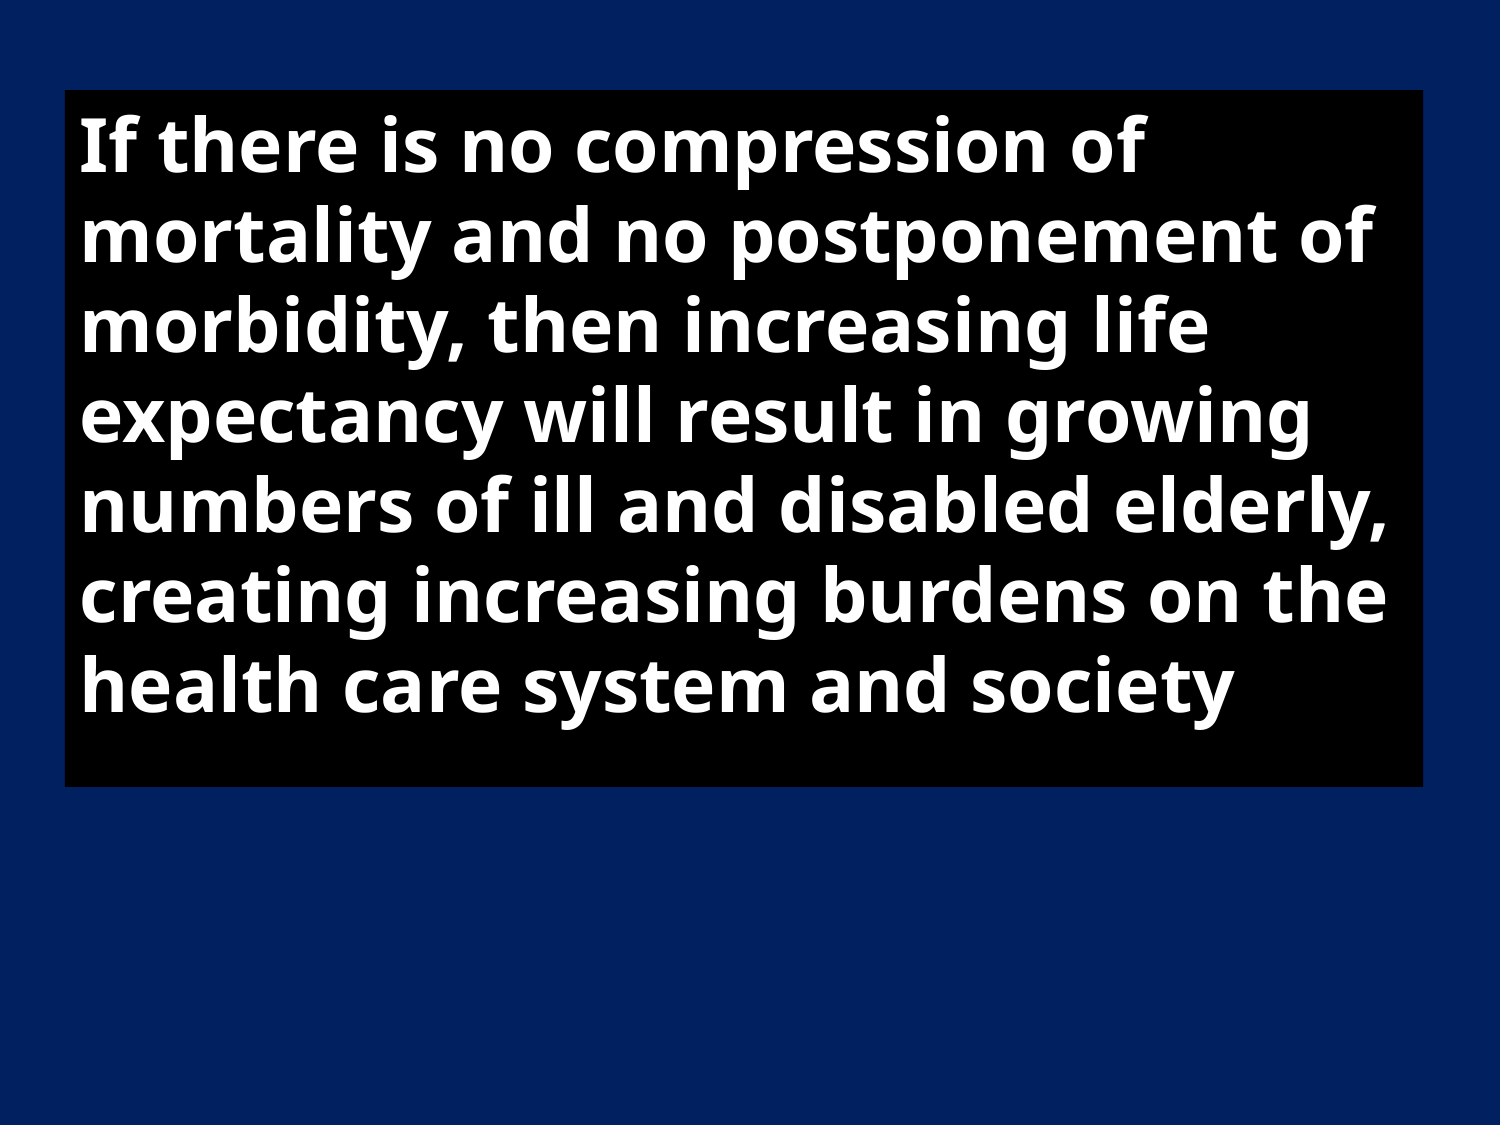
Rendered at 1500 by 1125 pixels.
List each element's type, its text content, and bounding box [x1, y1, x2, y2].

text_box If there is no compression of mortality and no postponement of morbidity, then increasing life expectancy will result in growing numbers of ill and disabled elderly, creating increasing burdens on the health care system and society [64, 90, 1424, 787]
